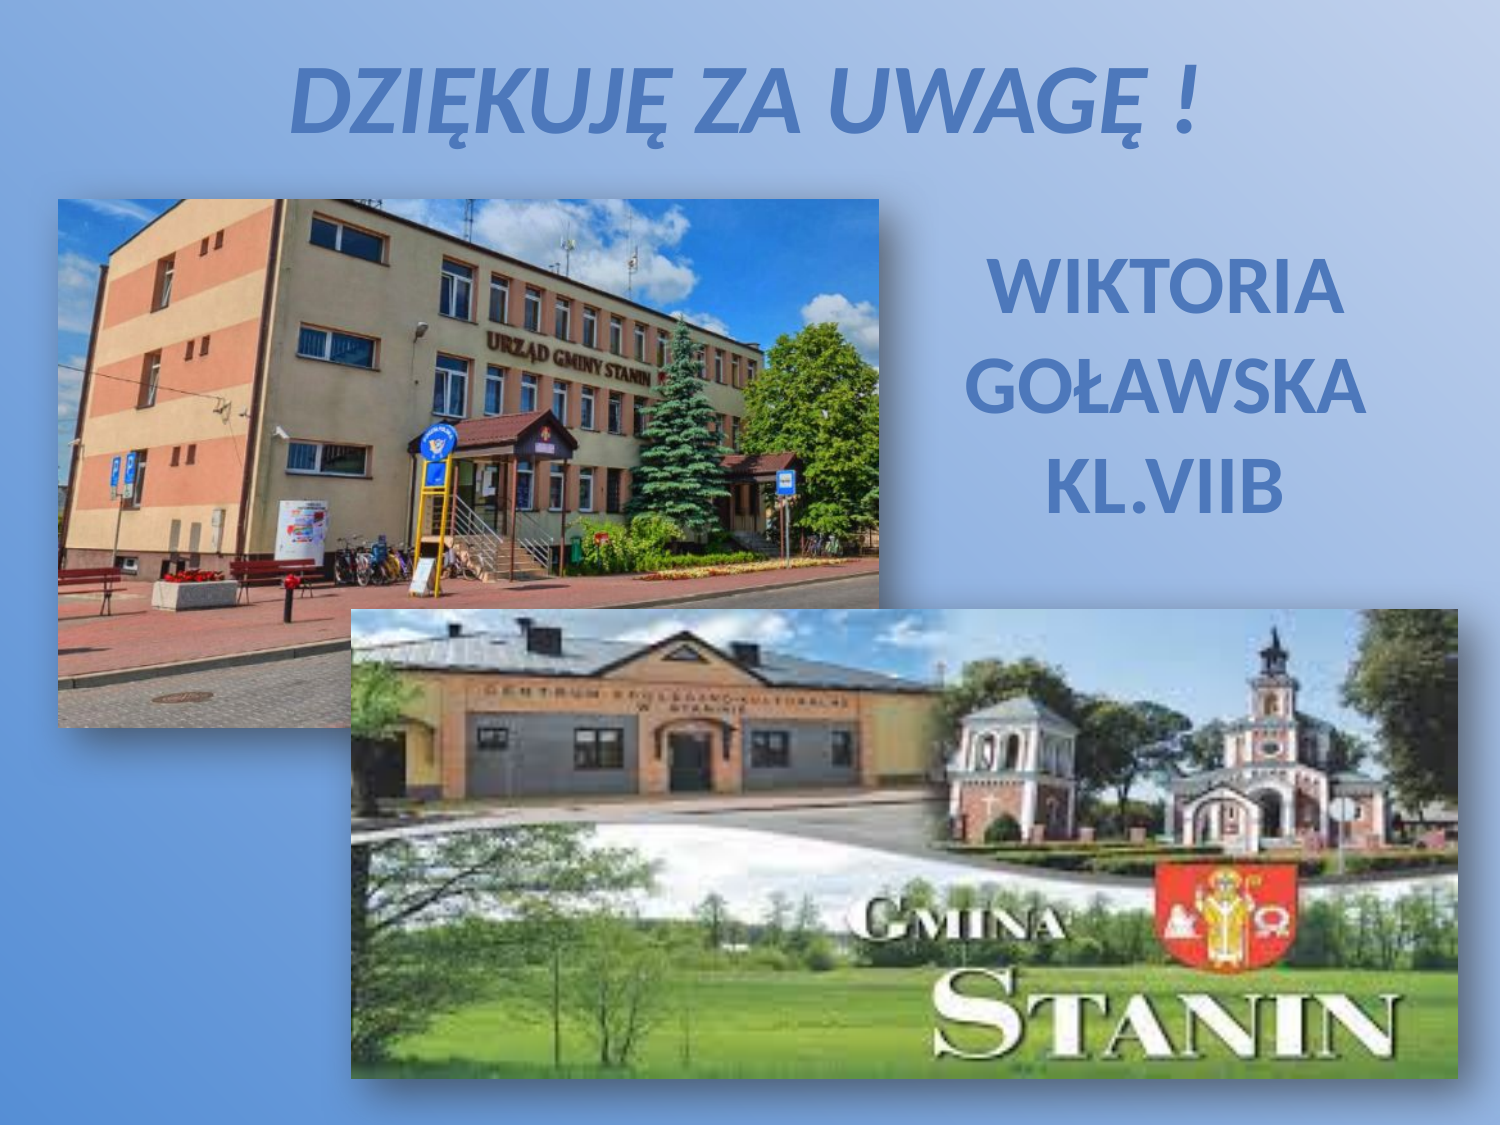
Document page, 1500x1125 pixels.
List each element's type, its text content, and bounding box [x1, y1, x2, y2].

title Dziękuję za uwagę ! [70, 0, 1421, 188]
picture [58, 198, 1459, 1079]
text_box Wiktoria Goławska kl.VIIB [885, 222, 1465, 538]
